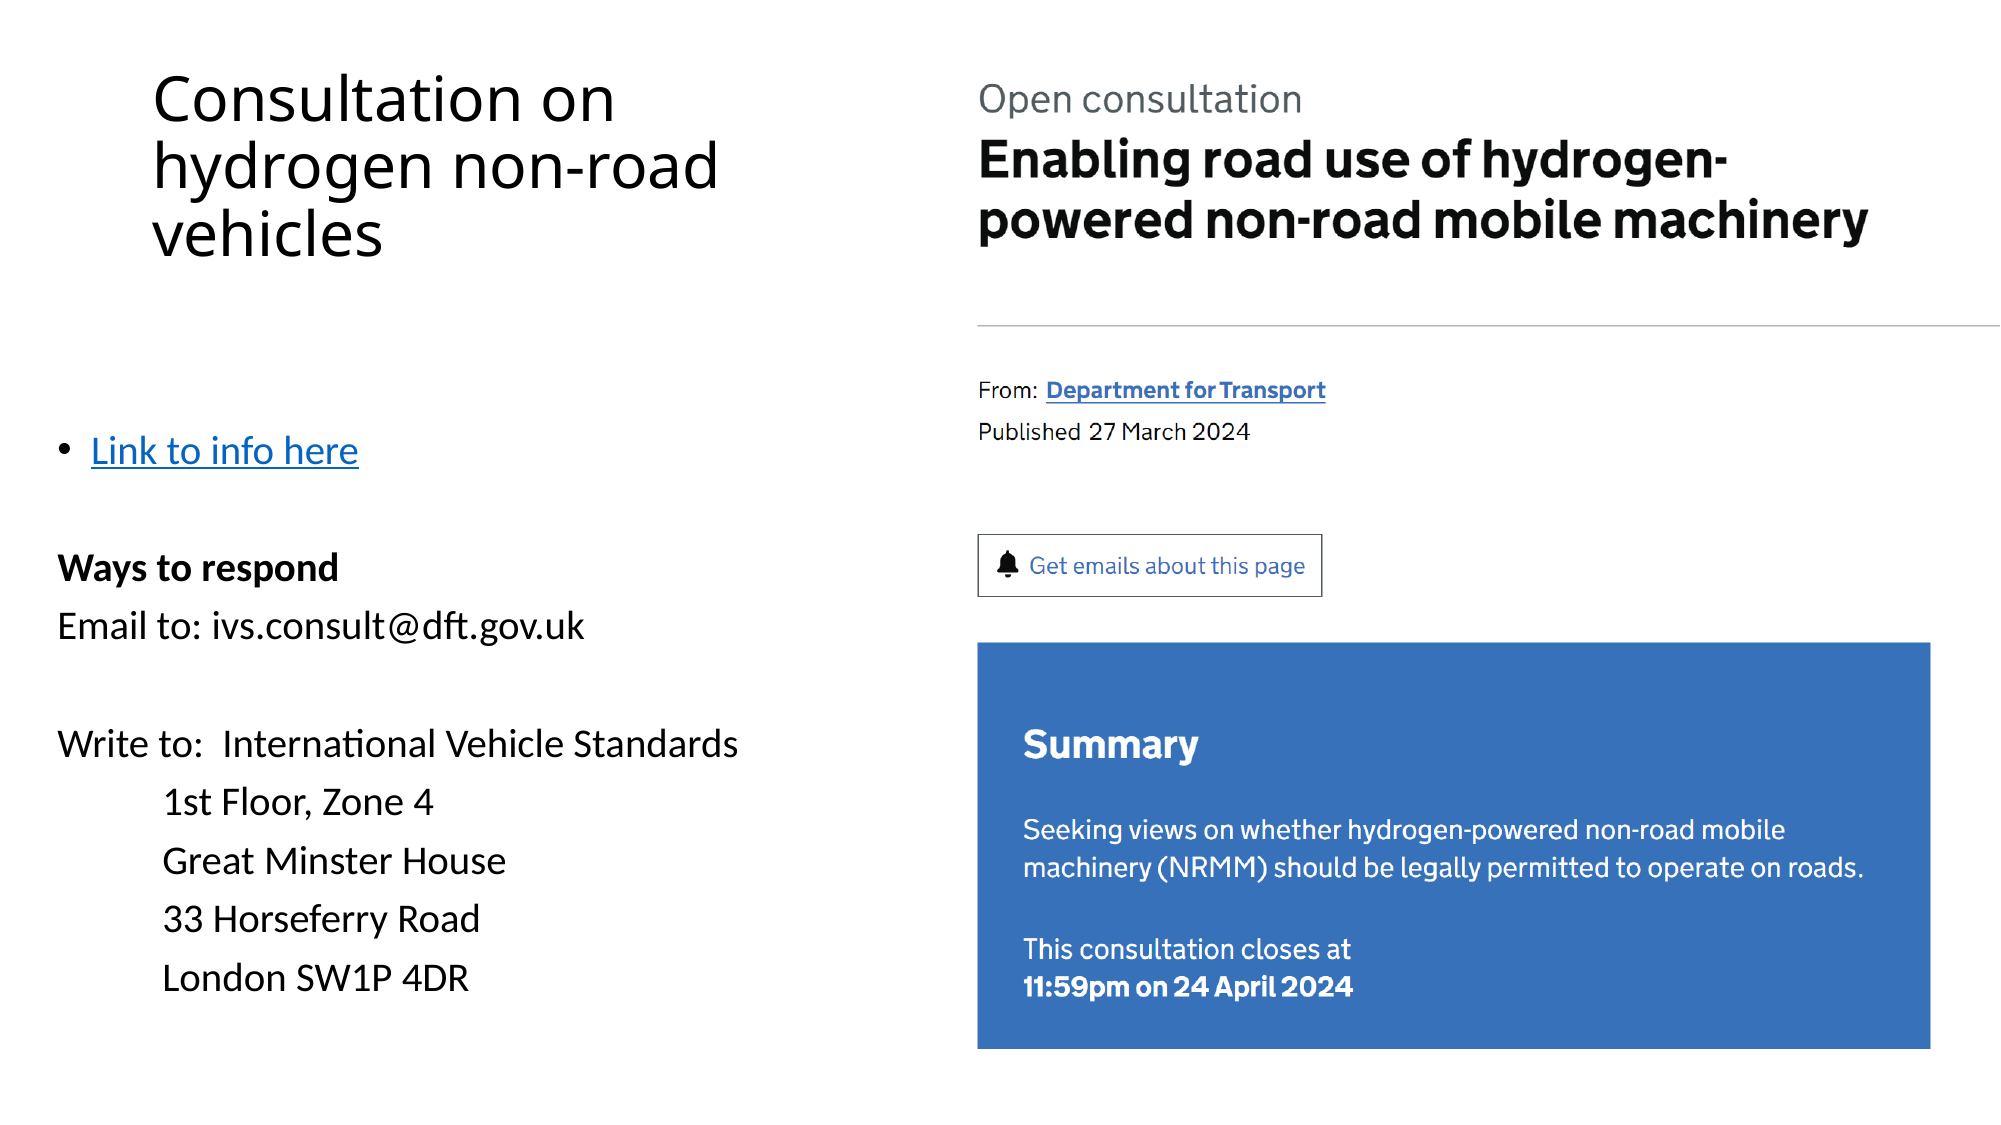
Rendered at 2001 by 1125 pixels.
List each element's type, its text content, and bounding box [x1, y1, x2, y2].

picture [922, 44, 2000, 1049]
list Link to info here Ways to respond Email to: ivs.consult@dft.gov.uk Write to: International Vehicle Standards 1st Floor, Zone 4 Great Minster House 33 Horseferry Road London SW1P 4DR [42, 299, 922, 1014]
title Consultation on hydrogen non-road vehicles [137, 59, 922, 278]
